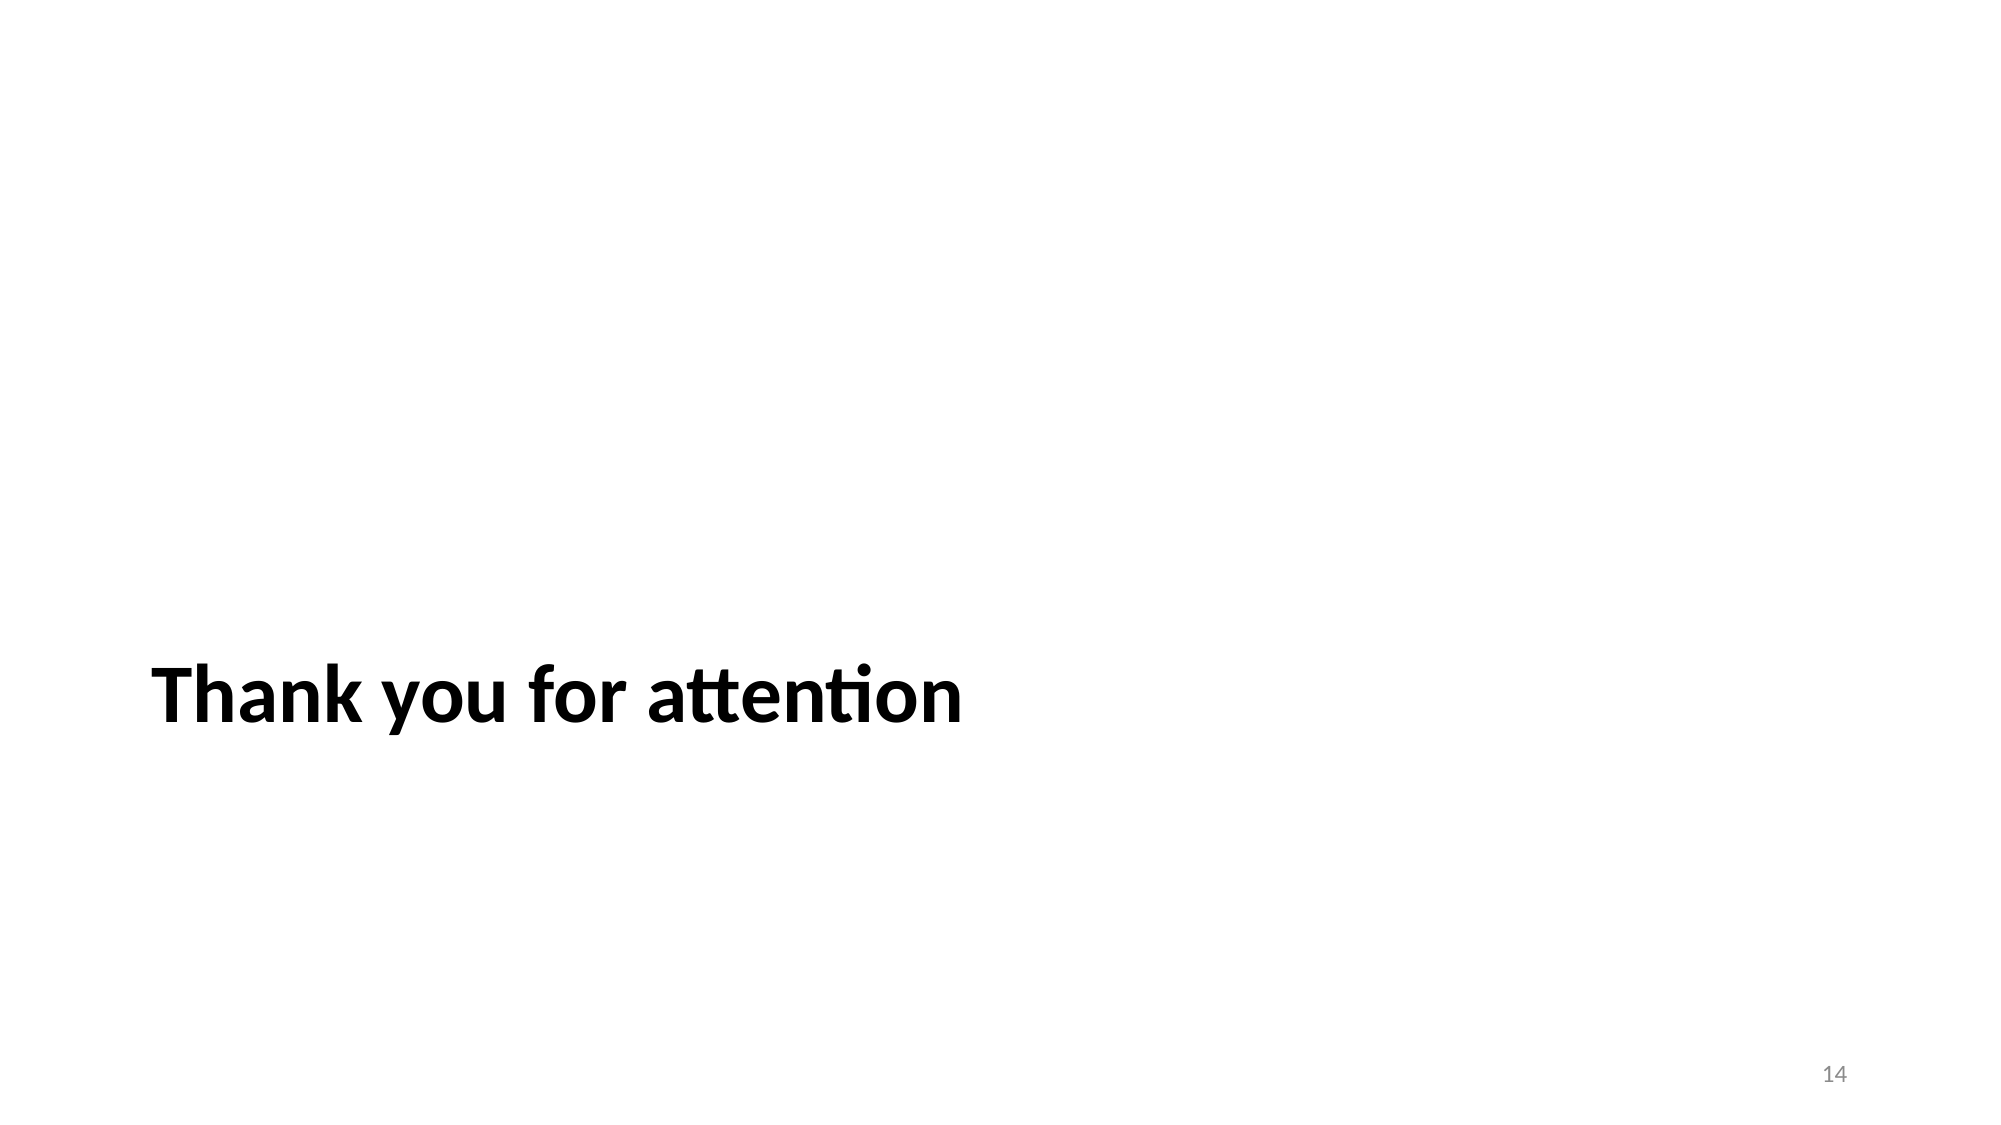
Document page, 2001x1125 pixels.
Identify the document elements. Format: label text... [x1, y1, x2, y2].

title Thank you for attention [136, 280, 1862, 749]
slide_number 14 [1412, 1042, 1863, 1103]
